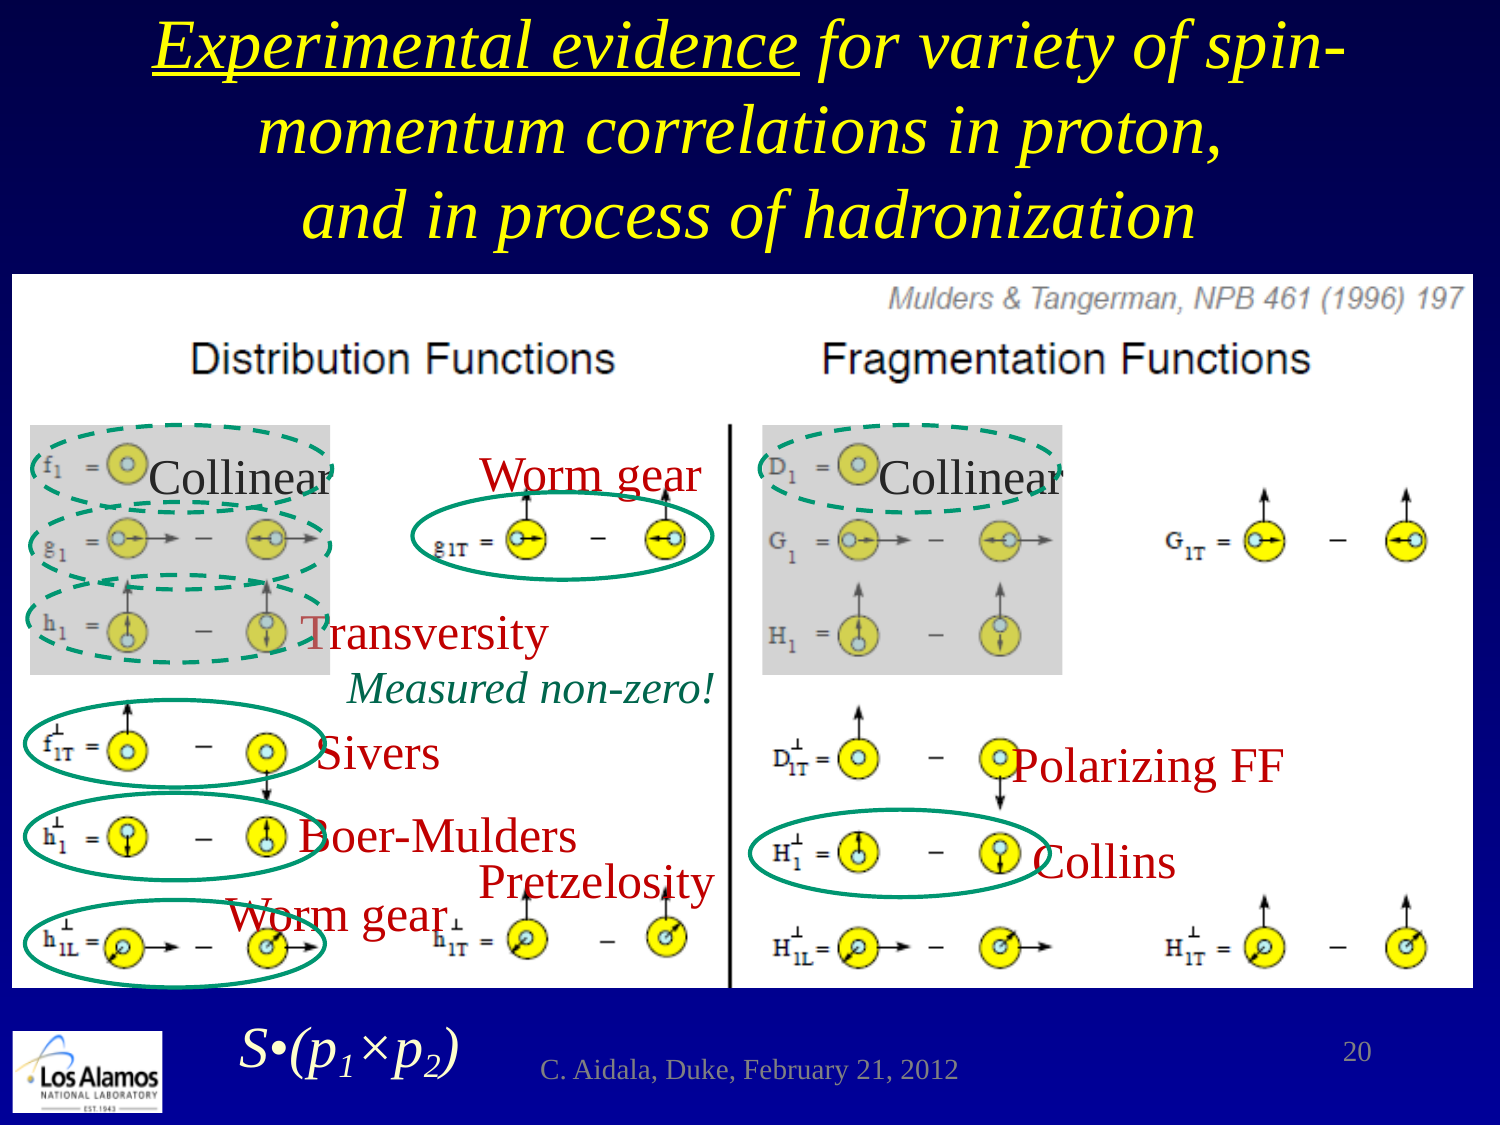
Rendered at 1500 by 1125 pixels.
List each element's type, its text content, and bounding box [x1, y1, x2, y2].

title Experimental evidence for variety of spin-momentum correlations in proton, and in process of hadronization [37, 62, 1463, 188]
slide_number 20 [1074, 1024, 1388, 1101]
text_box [24, 424, 1060, 988]
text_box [12, 274, 1473, 988]
footer C. Aidala, Duke, February 21, 2012 [437, 1042, 1063, 1096]
text_box S•(p1×p2) [212, 1001, 488, 1092]
